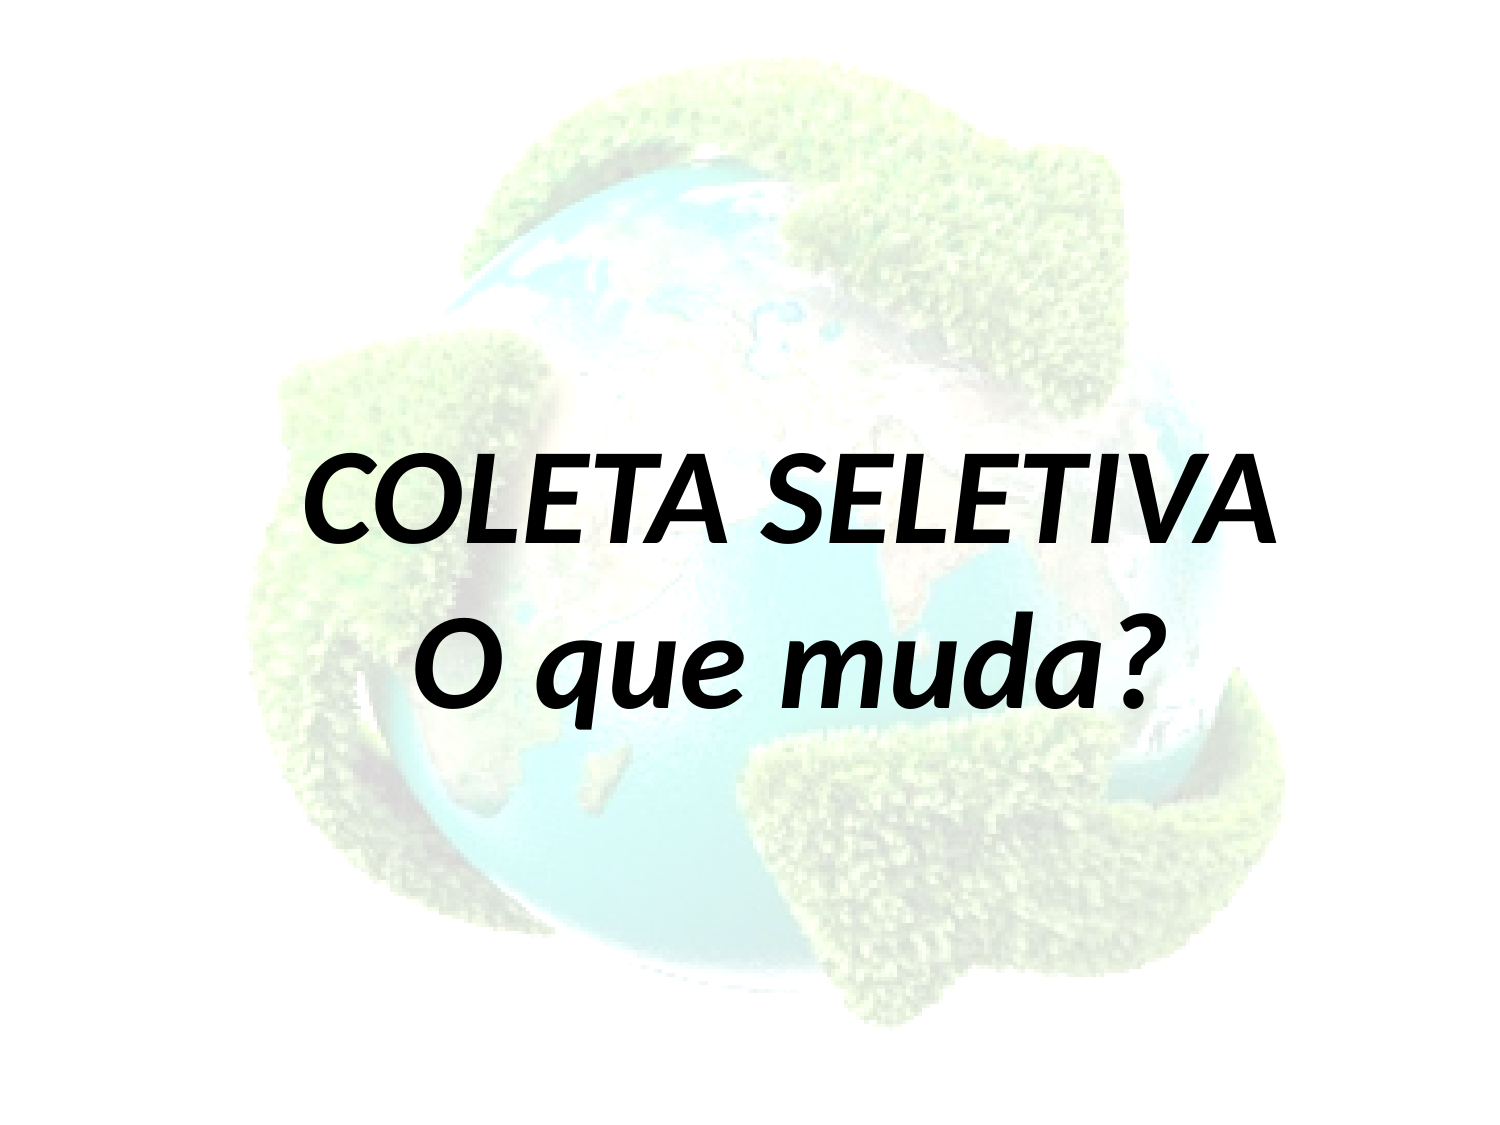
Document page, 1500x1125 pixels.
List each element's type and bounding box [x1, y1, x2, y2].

list [93, 11, 1419, 1091]
